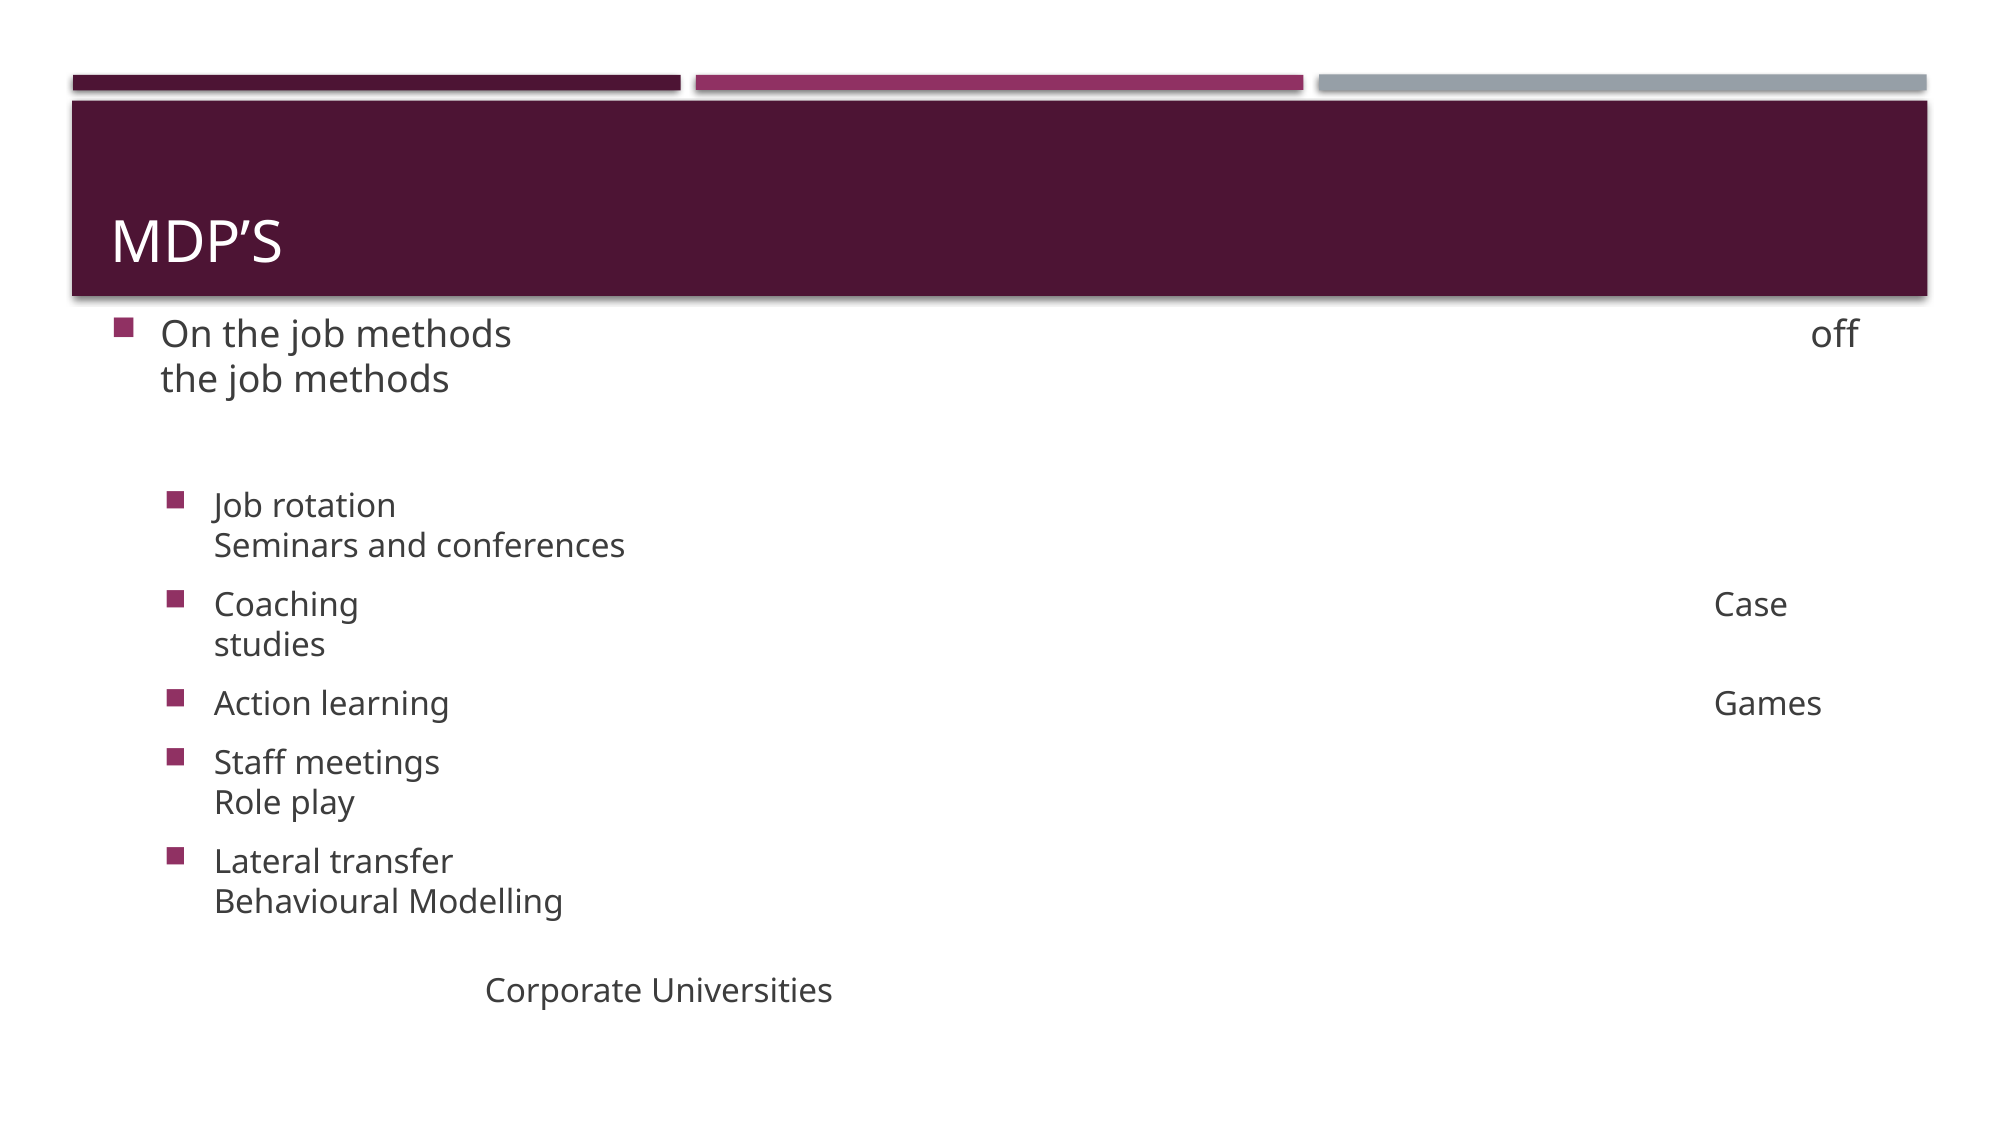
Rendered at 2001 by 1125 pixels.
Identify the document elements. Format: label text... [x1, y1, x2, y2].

list On the job methods off the job methods Job rotation Seminars and conferences Coaching Case studies Action learning Games Staff meetings Role play Lateral transfer Behavioural Modelling Corporate Universities [95, 357, 1905, 962]
title MDP’s [95, 115, 1905, 282]
